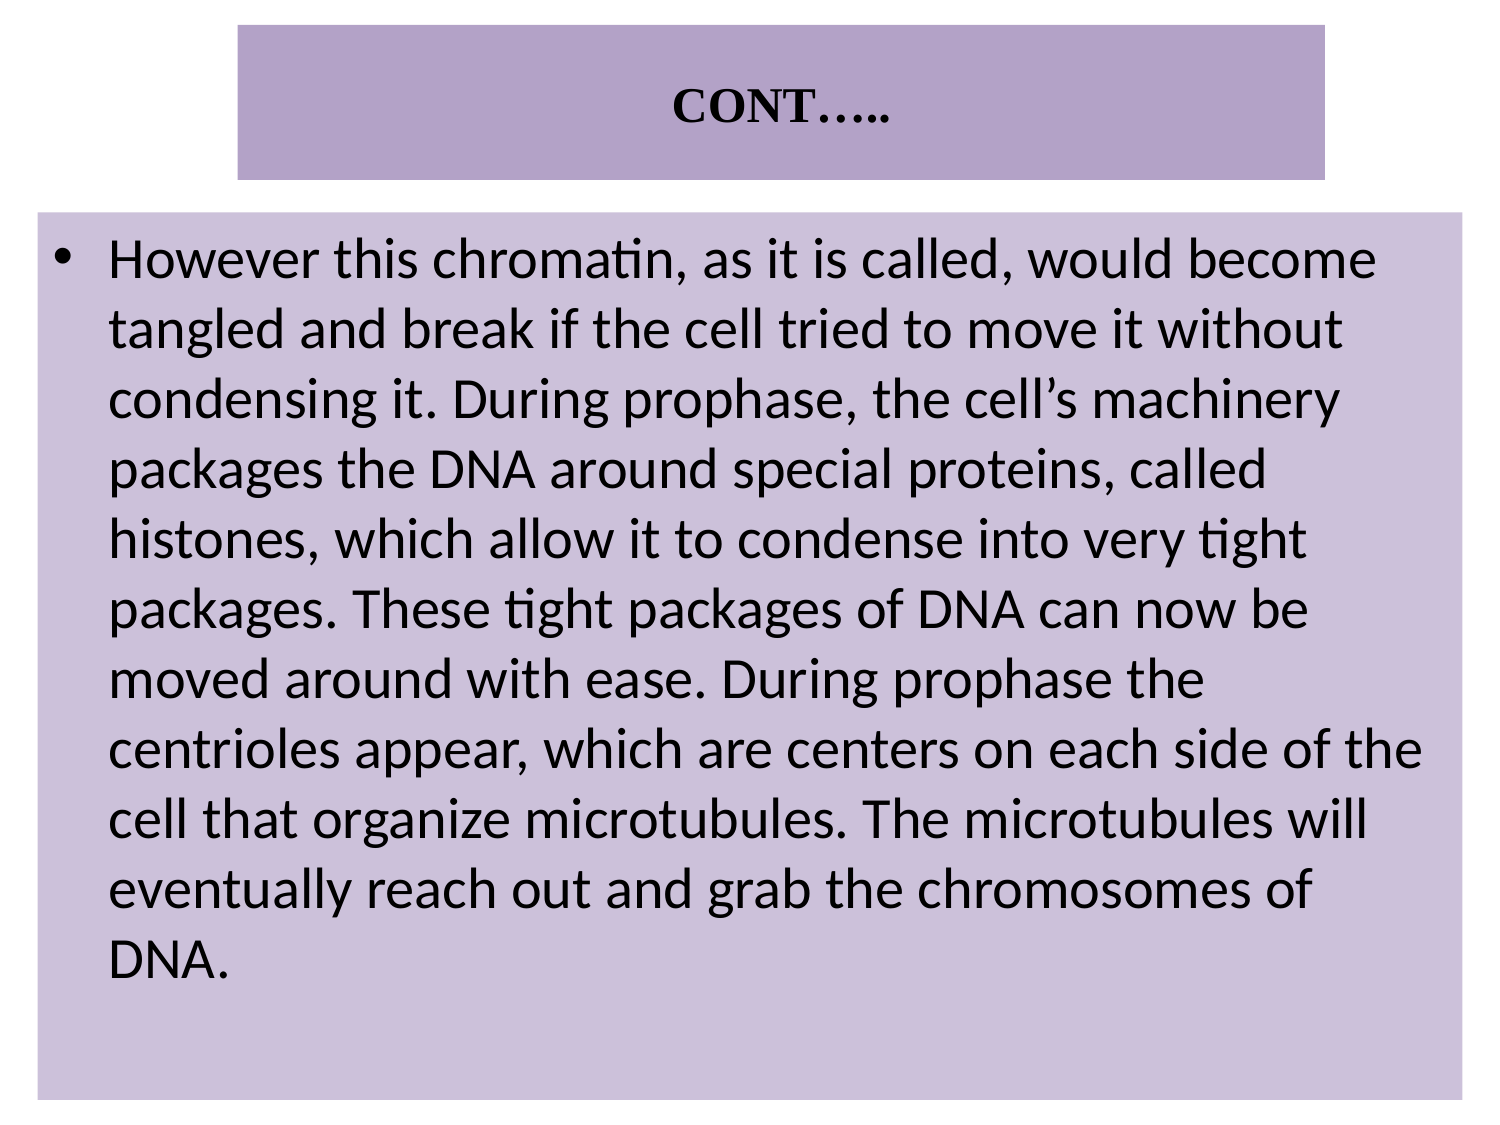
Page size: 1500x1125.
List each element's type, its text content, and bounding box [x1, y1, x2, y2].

list However this chromatin, as it is called, would become tangled and break if the cell tried to move it without condensing it. During prophase, the cell’s machinery packages the DNA around special proteins, called histones, which allow it to condense into very tight packages. These tight packages of DNA can now be moved around with ease. During prophase the centrioles appear, which are centers on each side of the cell that organize microtubules. The microtubules will eventually reach out and grab the chromosomes of DNA. [37, 212, 1463, 1100]
title CONT….. [237, 24, 1325, 180]
